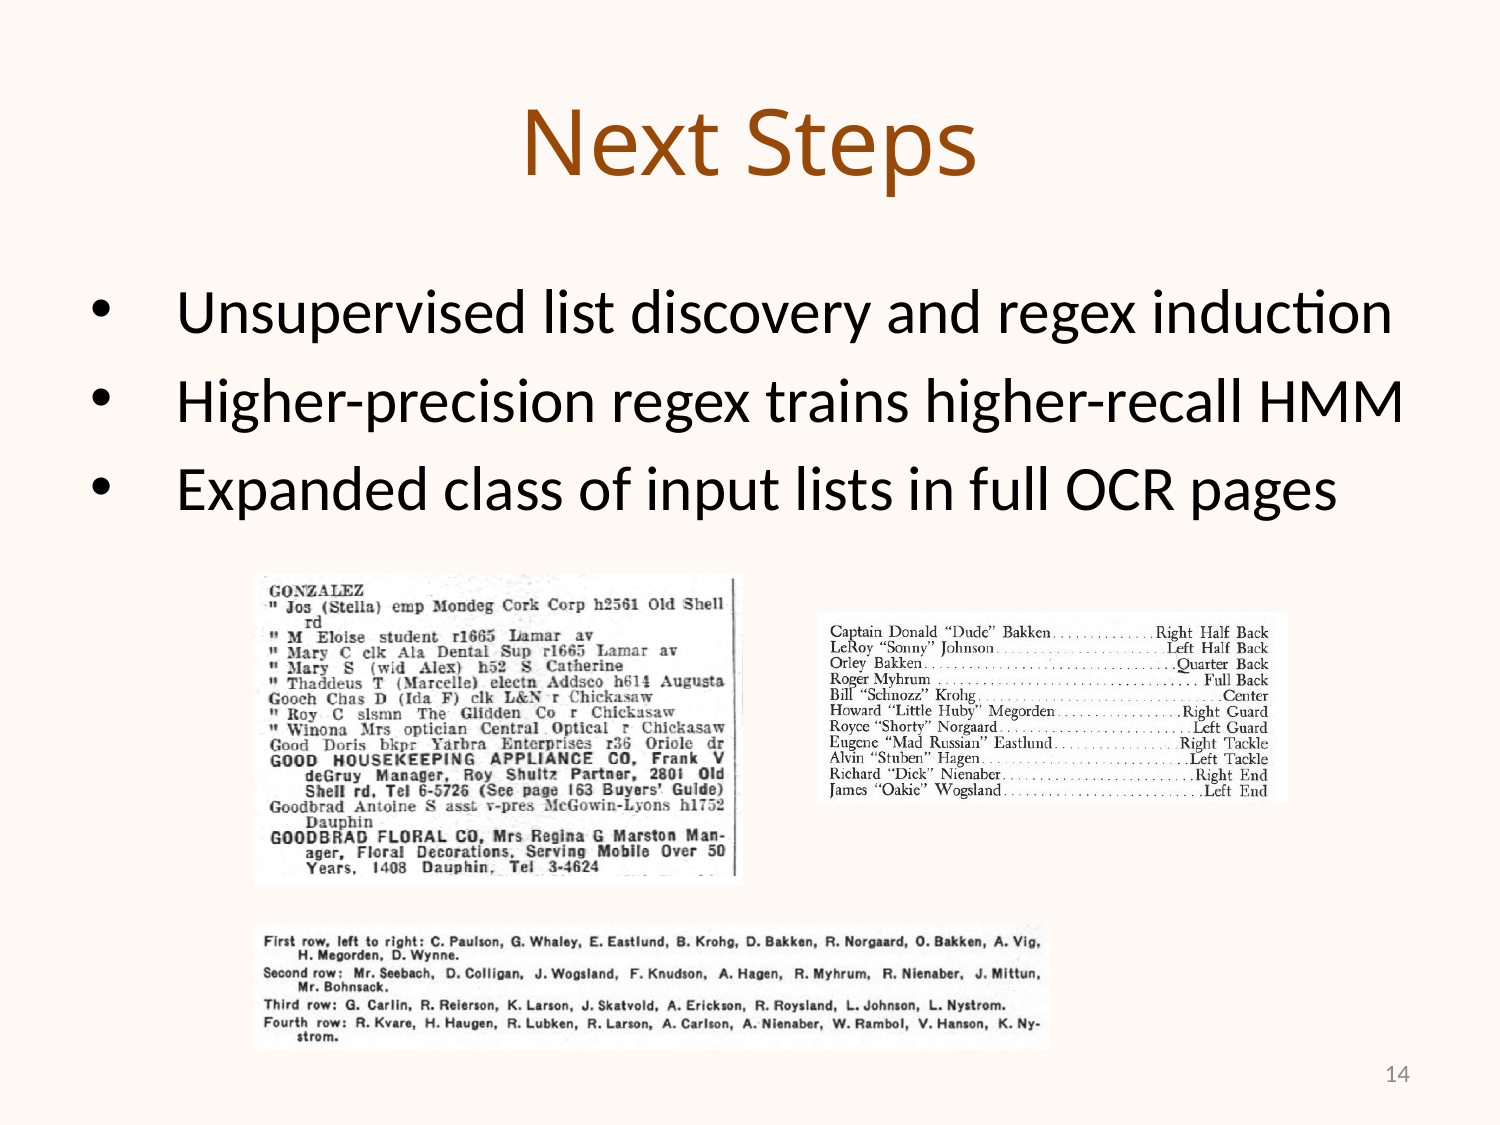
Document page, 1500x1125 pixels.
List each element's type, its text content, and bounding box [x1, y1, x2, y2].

picture [816, 612, 1288, 803]
picture [254, 924, 1050, 1050]
title Next Steps [75, 45, 1425, 233]
list Unsupervised list discovery and regex induction Higher-precision regex trains higher-recall HMM Expanded class of input lists in full OCR pages [75, 262, 1425, 575]
picture [254, 574, 743, 885]
slide_number 14 [1074, 1042, 1425, 1103]
